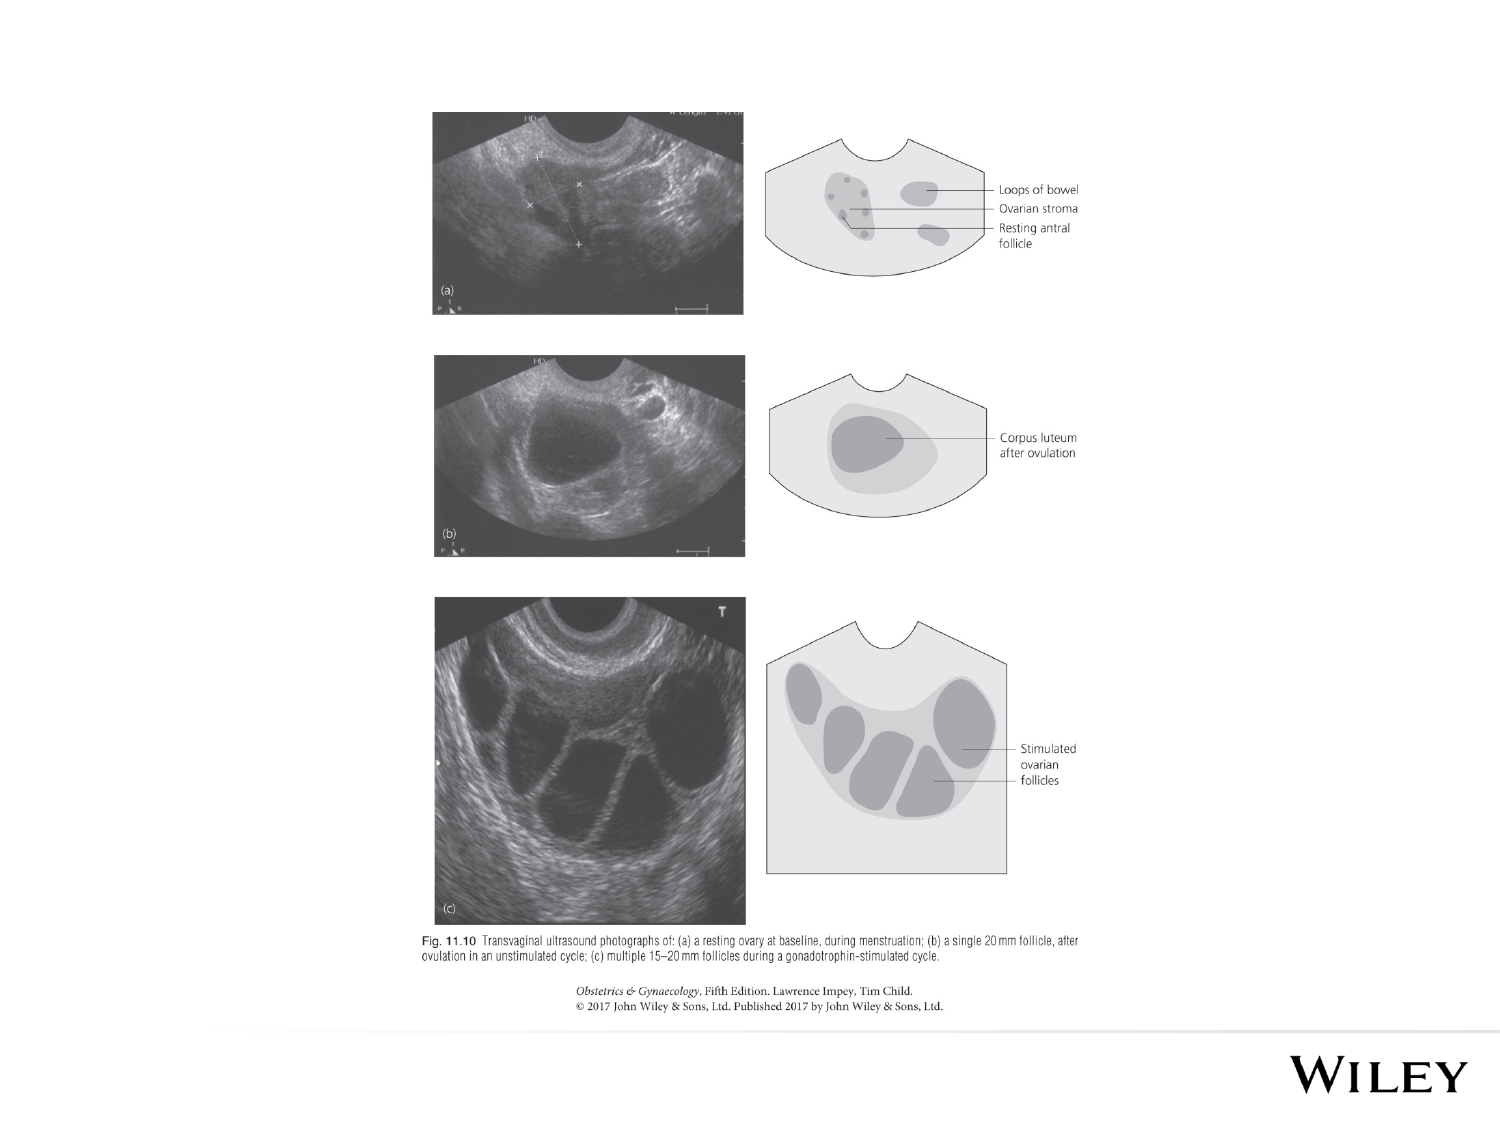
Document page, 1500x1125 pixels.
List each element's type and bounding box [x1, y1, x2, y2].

picture [0, 1030, 1500, 1125]
picture [422, 112, 1078, 1013]
